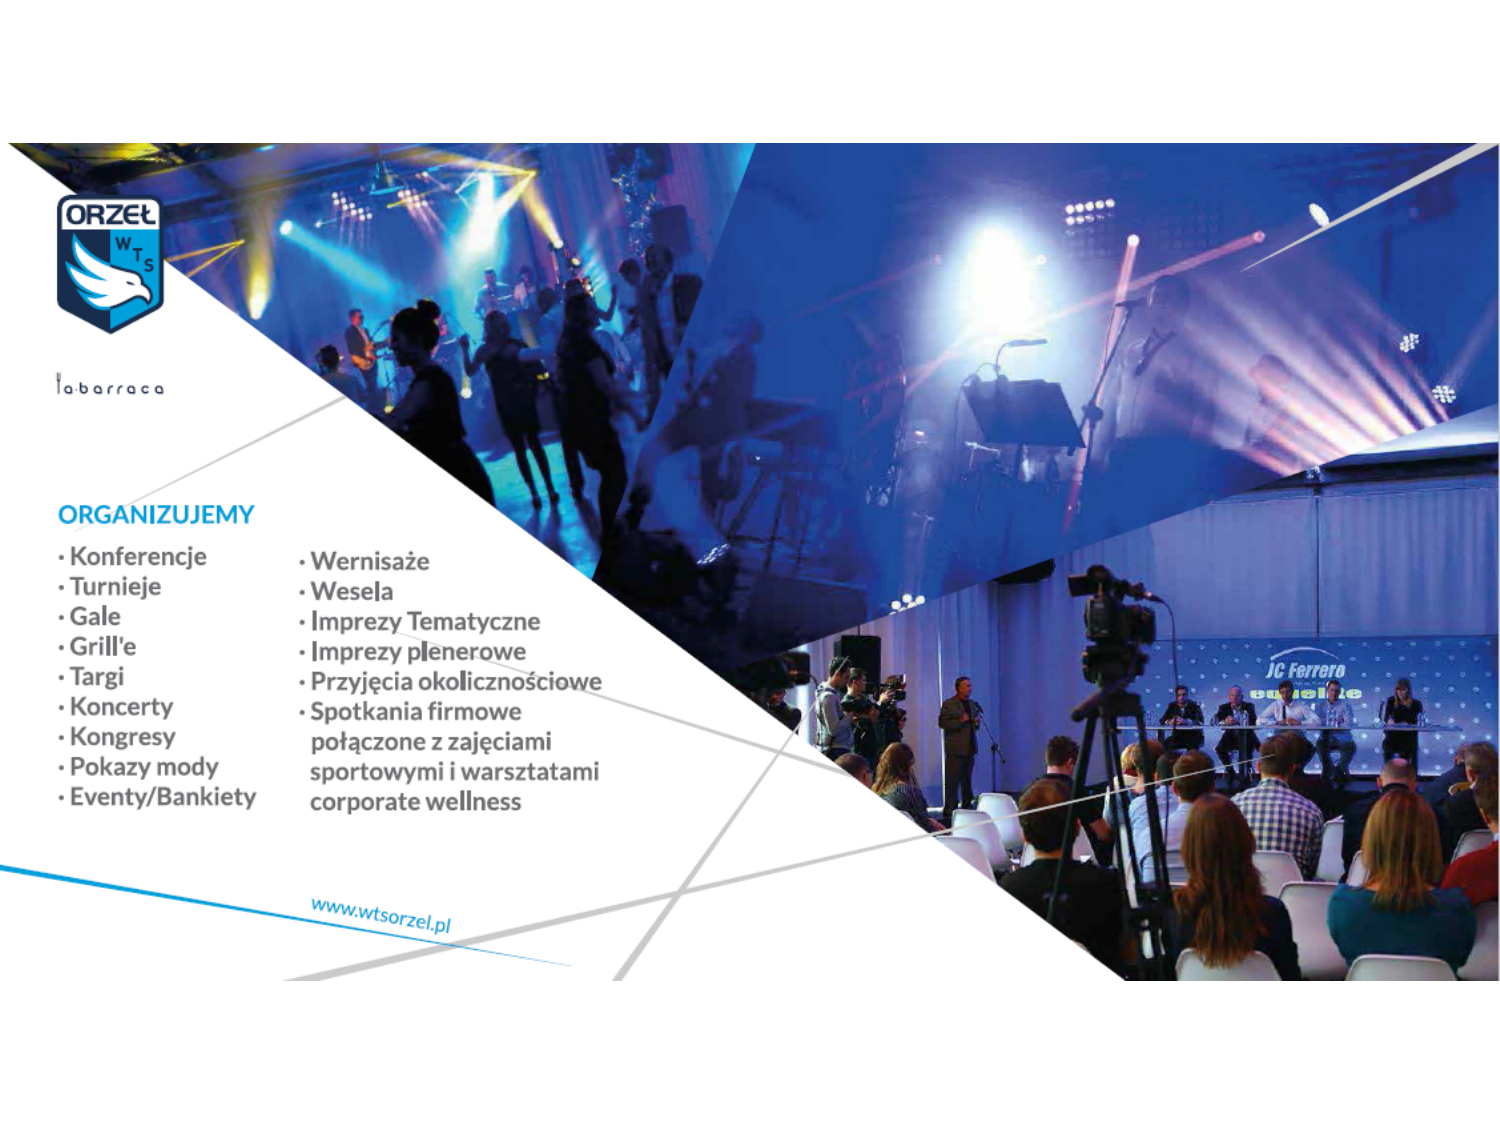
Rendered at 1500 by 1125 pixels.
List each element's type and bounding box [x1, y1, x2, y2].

picture [0, 143, 1500, 982]
